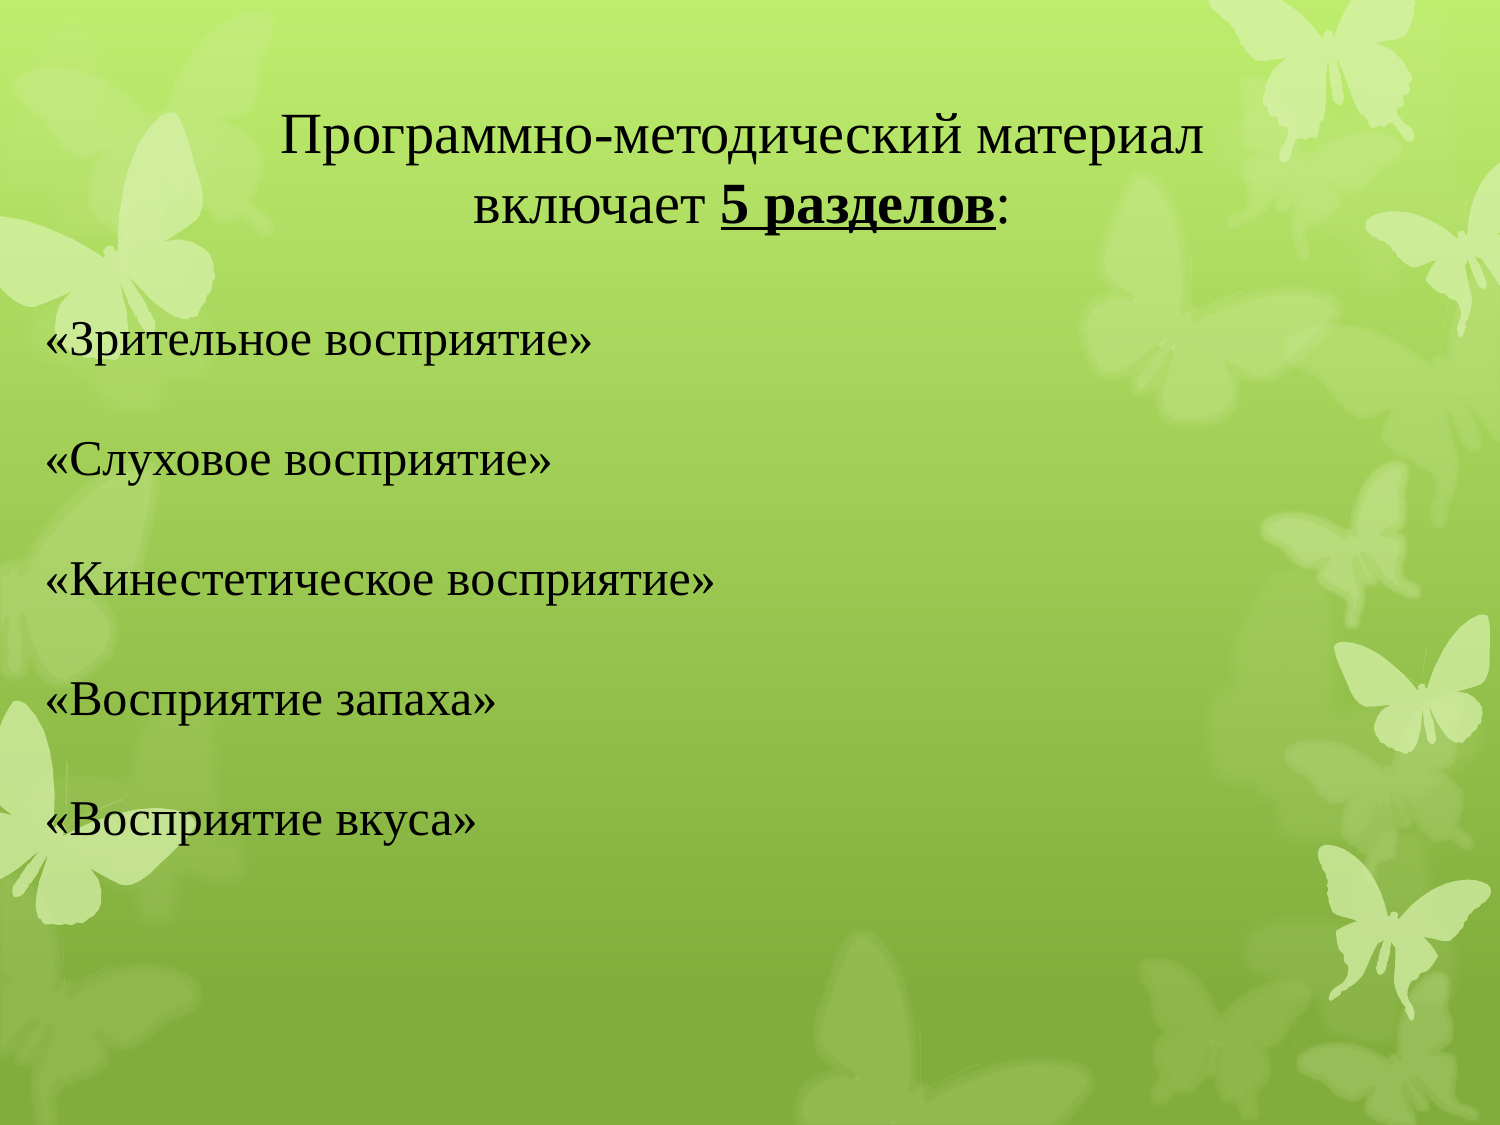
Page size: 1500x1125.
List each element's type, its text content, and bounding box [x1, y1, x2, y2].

text_box Программно-методический материал включает 5 разделов: «Зрительное восприятие» «Слуховое восприятие» «Кинестетическое восприятие» «Восприятие запаха» «Восприятие вкуса» [29, 87, 1471, 853]
